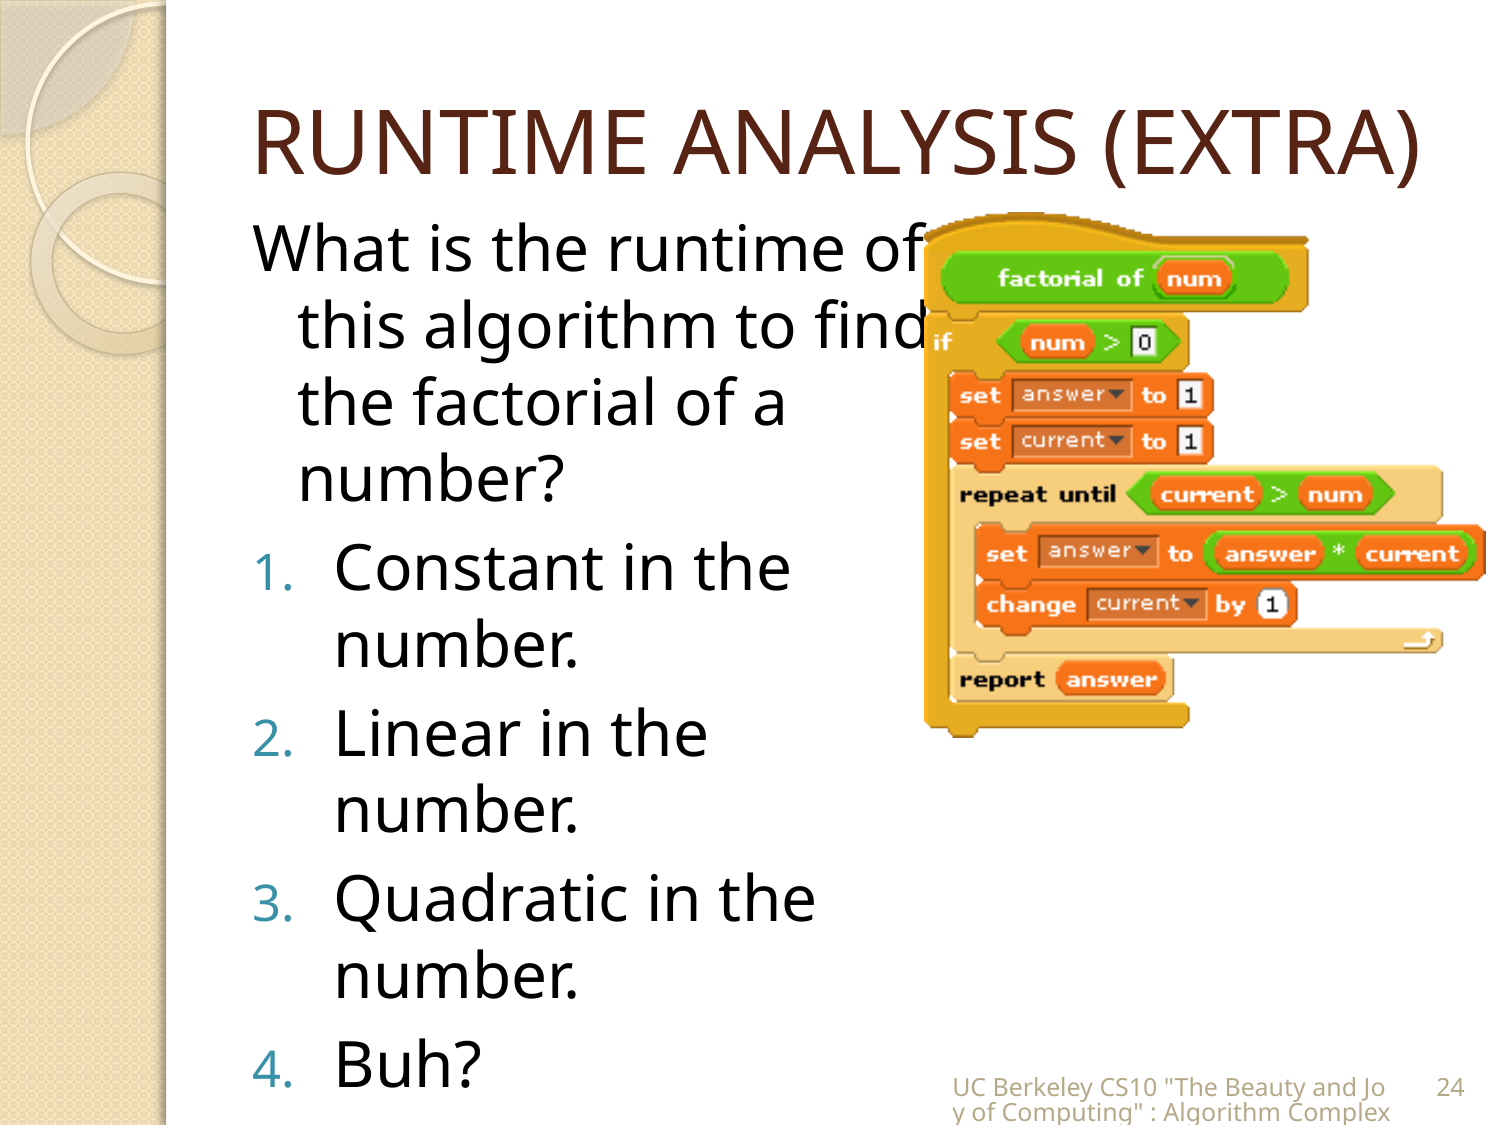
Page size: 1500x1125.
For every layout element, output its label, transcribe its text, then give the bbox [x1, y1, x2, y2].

footer UC Berkeley CS10 "The Beauty and Joy of Computing" : Algorithm Complexity [952, 1034, 1413, 1113]
title RUNTIME ANALYSIS (EXTRA) [235, 45, 1466, 209]
list What is the runtime of this algorithm to find the factorial of a number? Constant in the number. Linear in the number. Quadratic in the number. Buh? [225, 200, 952, 1113]
picture [924, 212, 1486, 738]
slide_number 24 [1413, 1034, 1488, 1113]
